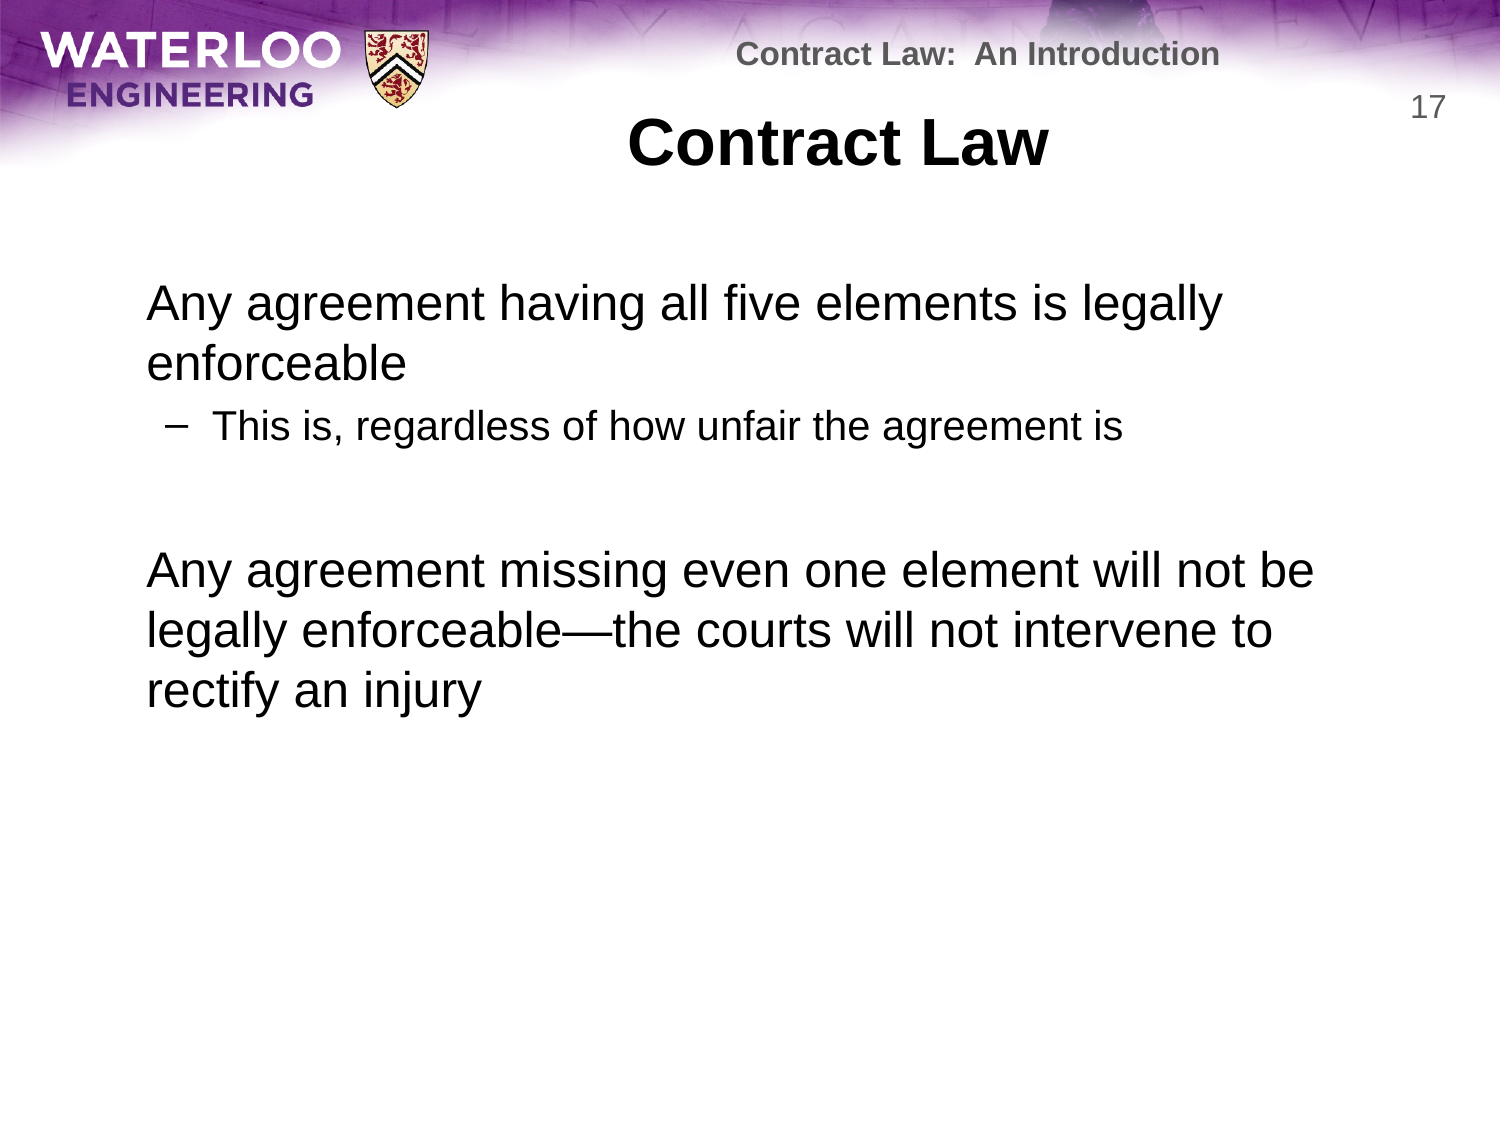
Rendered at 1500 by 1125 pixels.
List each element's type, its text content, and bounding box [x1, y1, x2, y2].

list Any agreement having all five elements is legally enforceable This is, regardless of how unfair the agreement is Any agreement missing even one element will not be legally enforceable—the courts will not intervene to rectify an injury [74, 262, 1426, 1020]
slide_number 17 [1333, 73, 1462, 134]
footer Contract Law: An Introduction [453, 24, 1236, 68]
picture [0, 0, 1500, 1125]
title Contract Law [252, 44, 1426, 233]
